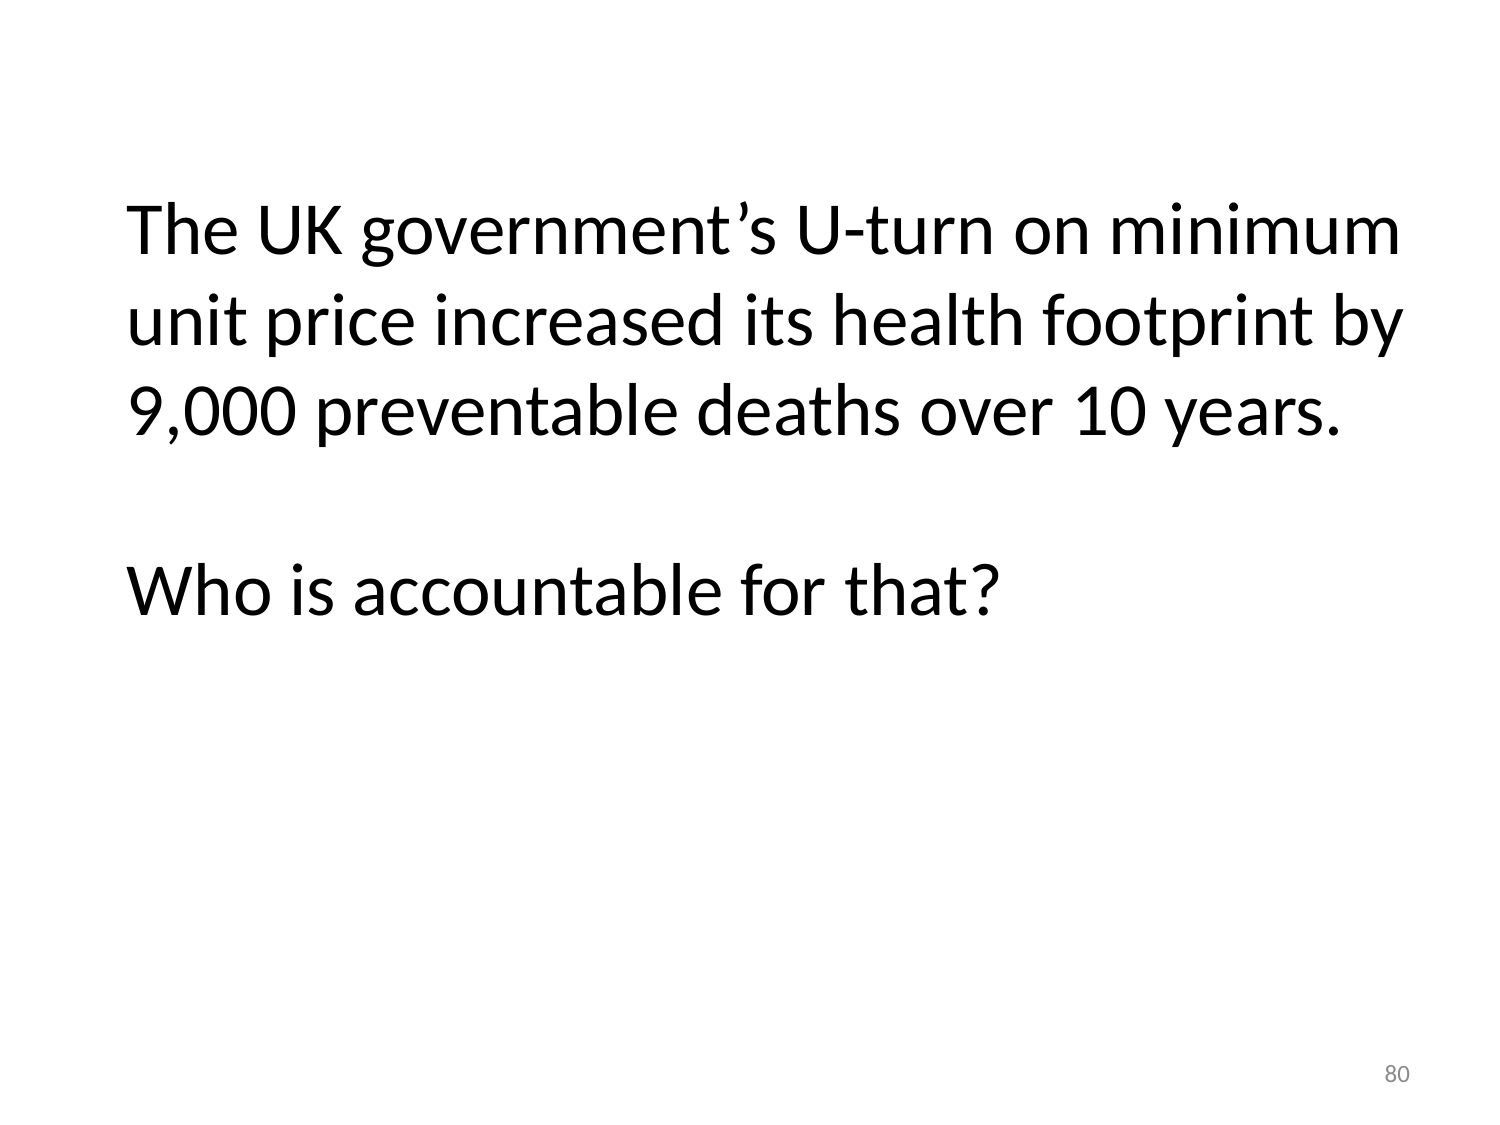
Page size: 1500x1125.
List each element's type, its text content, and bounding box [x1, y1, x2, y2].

slide_number 80 [1074, 1042, 1425, 1103]
text_box The UK government’s U-turn on minimum unit price increased its health footprint by 9,000 preventable deaths over 10 years. Who is accountable for that? [112, 172, 1435, 638]
